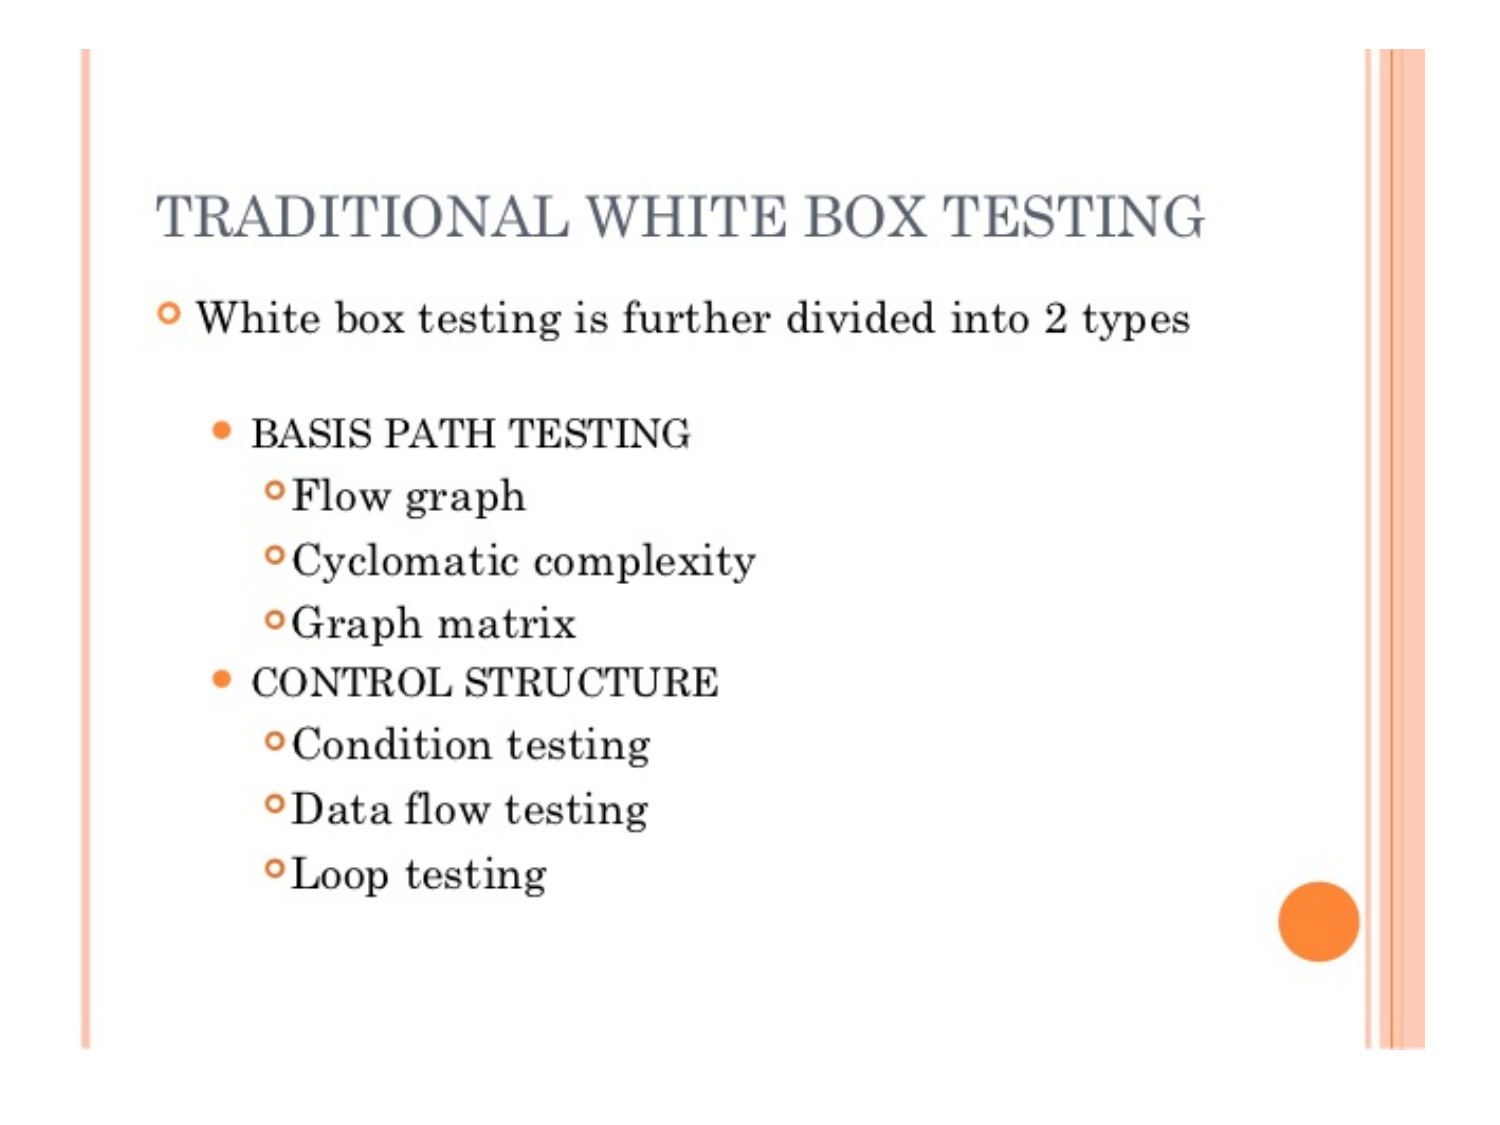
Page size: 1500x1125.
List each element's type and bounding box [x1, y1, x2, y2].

picture [74, 49, 1426, 1051]
